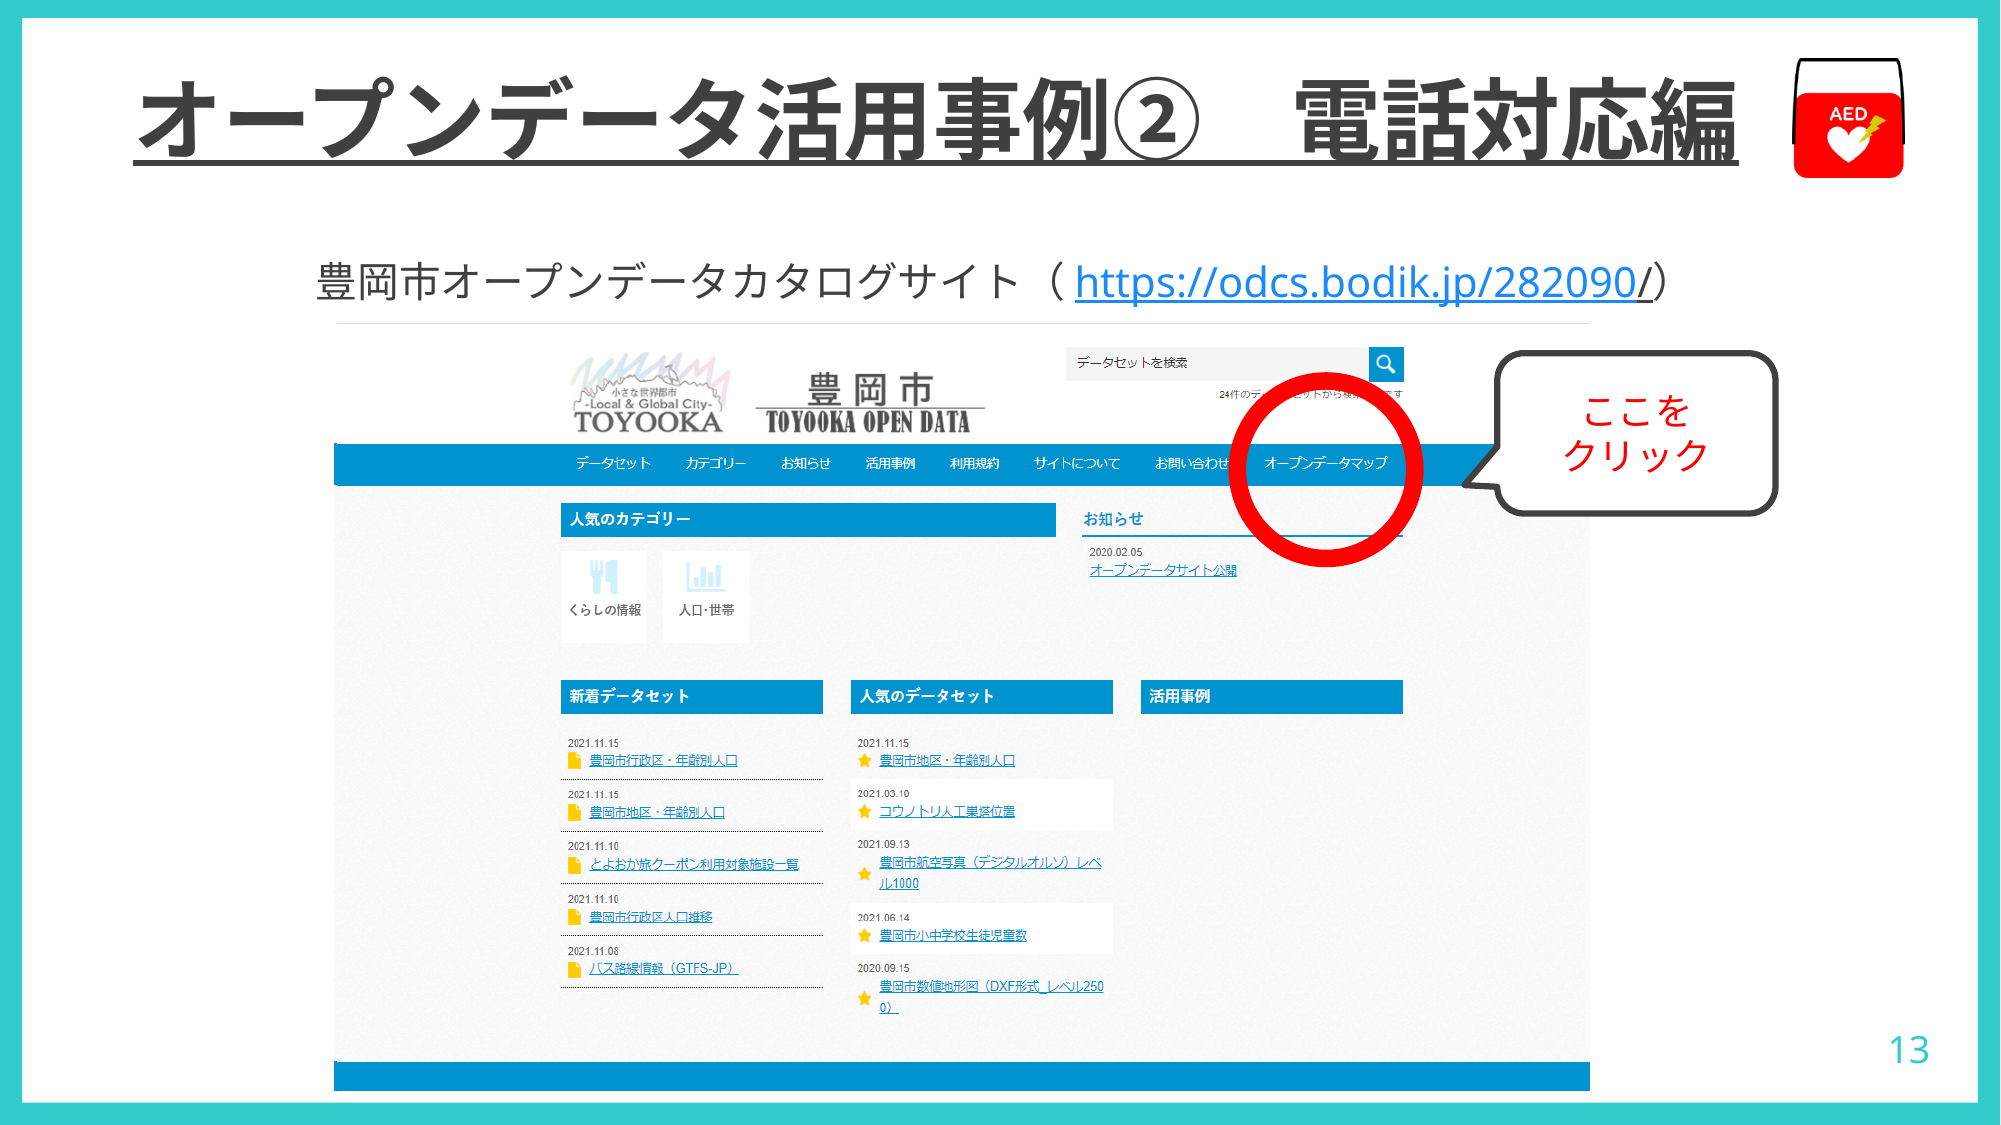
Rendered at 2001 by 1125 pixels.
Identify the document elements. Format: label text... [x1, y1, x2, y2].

text_box 13 [1872, 1018, 1958, 1079]
text_box [0, 0, 2000, 1125]
text_box ここを クリック [1590, 352, 1777, 515]
text_box 豊岡市オープンデータカタログサイト（https://odcs.bodik.jp/282090/） [300, 248, 1916, 324]
picture [334, 323, 1590, 1061]
picture [901, 459, 908, 468]
picture [1792, 58, 1905, 178]
text_box オープンデータ活用事例② 電話対応編 [118, 58, 1769, 190]
